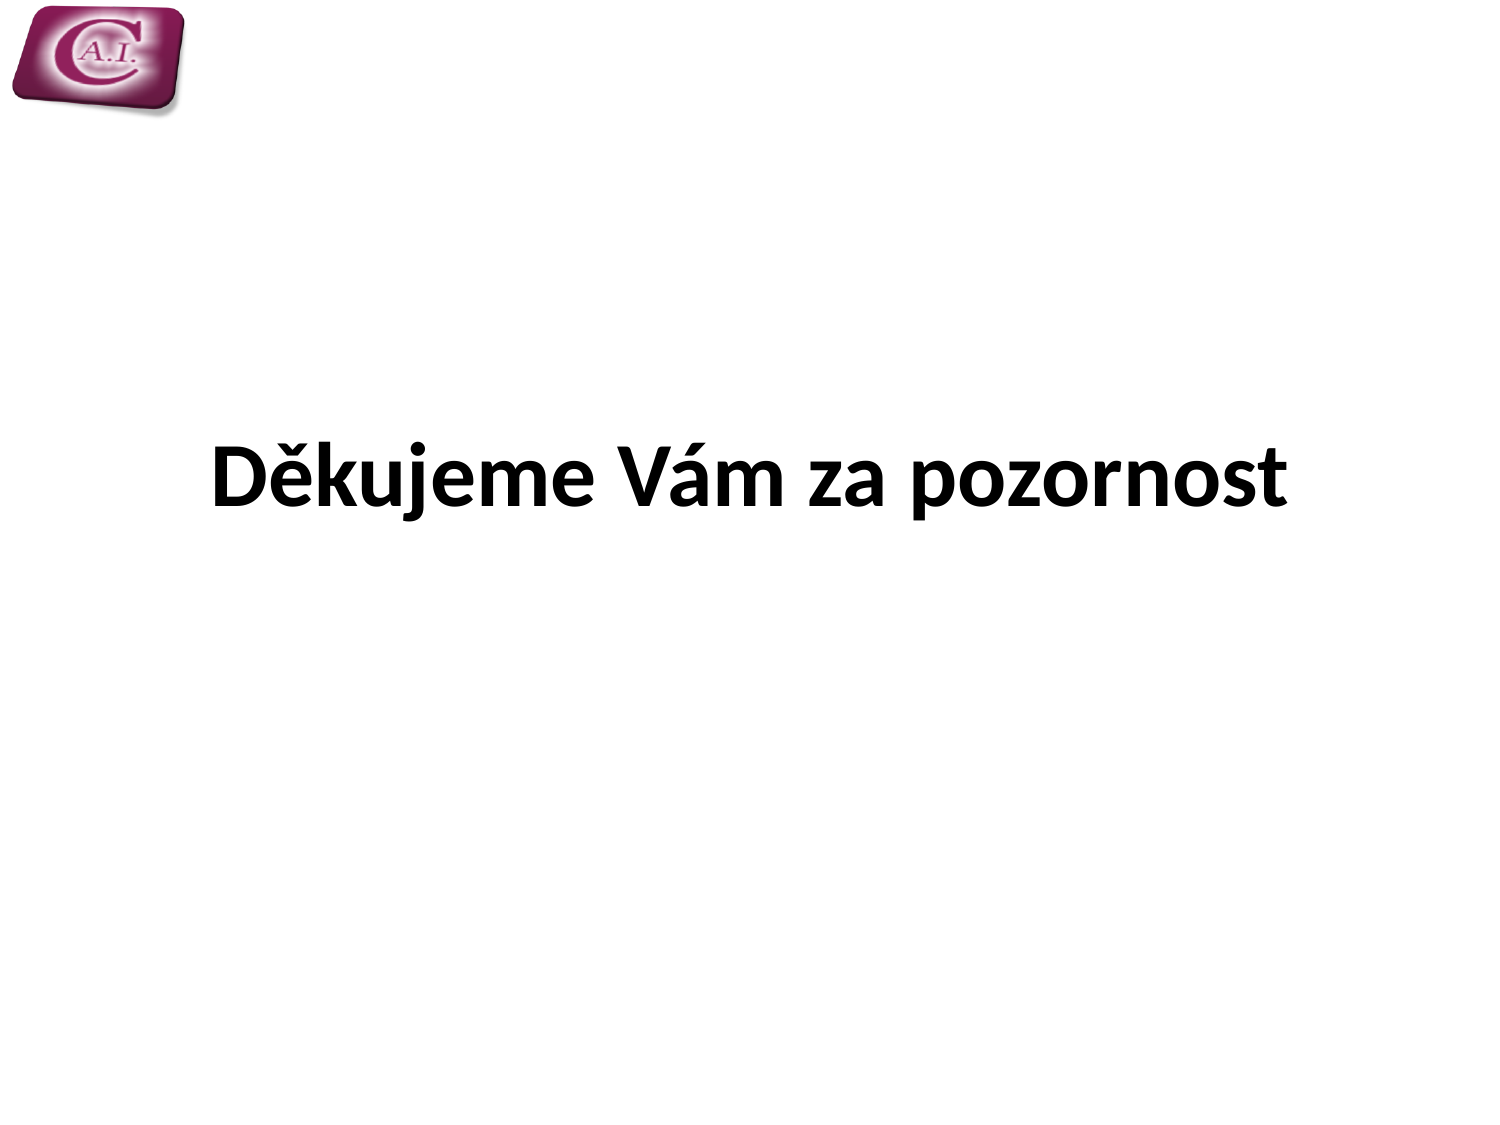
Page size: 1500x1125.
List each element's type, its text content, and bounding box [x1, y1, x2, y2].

picture [0, 2, 196, 124]
title Děkujeme Vám za pozornost [112, 349, 1388, 591]
